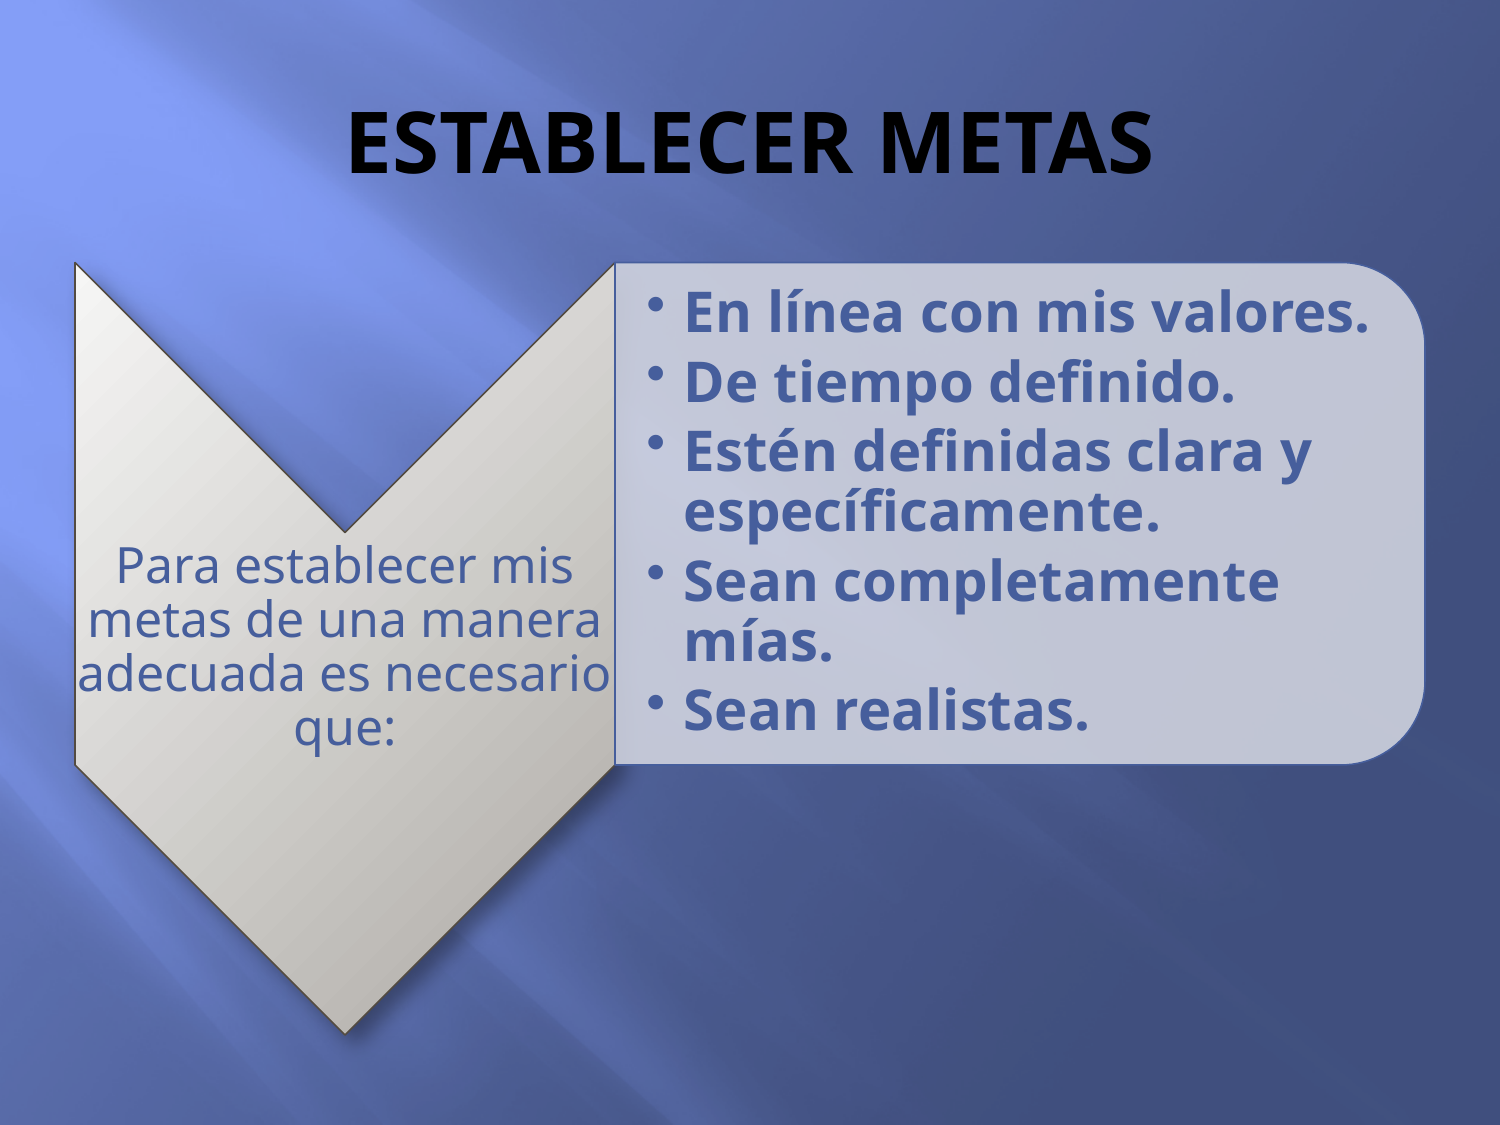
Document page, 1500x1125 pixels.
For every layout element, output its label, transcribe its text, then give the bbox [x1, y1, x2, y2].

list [74, 262, 1426, 1036]
title ESTABLECER METAS [75, 45, 1425, 233]
